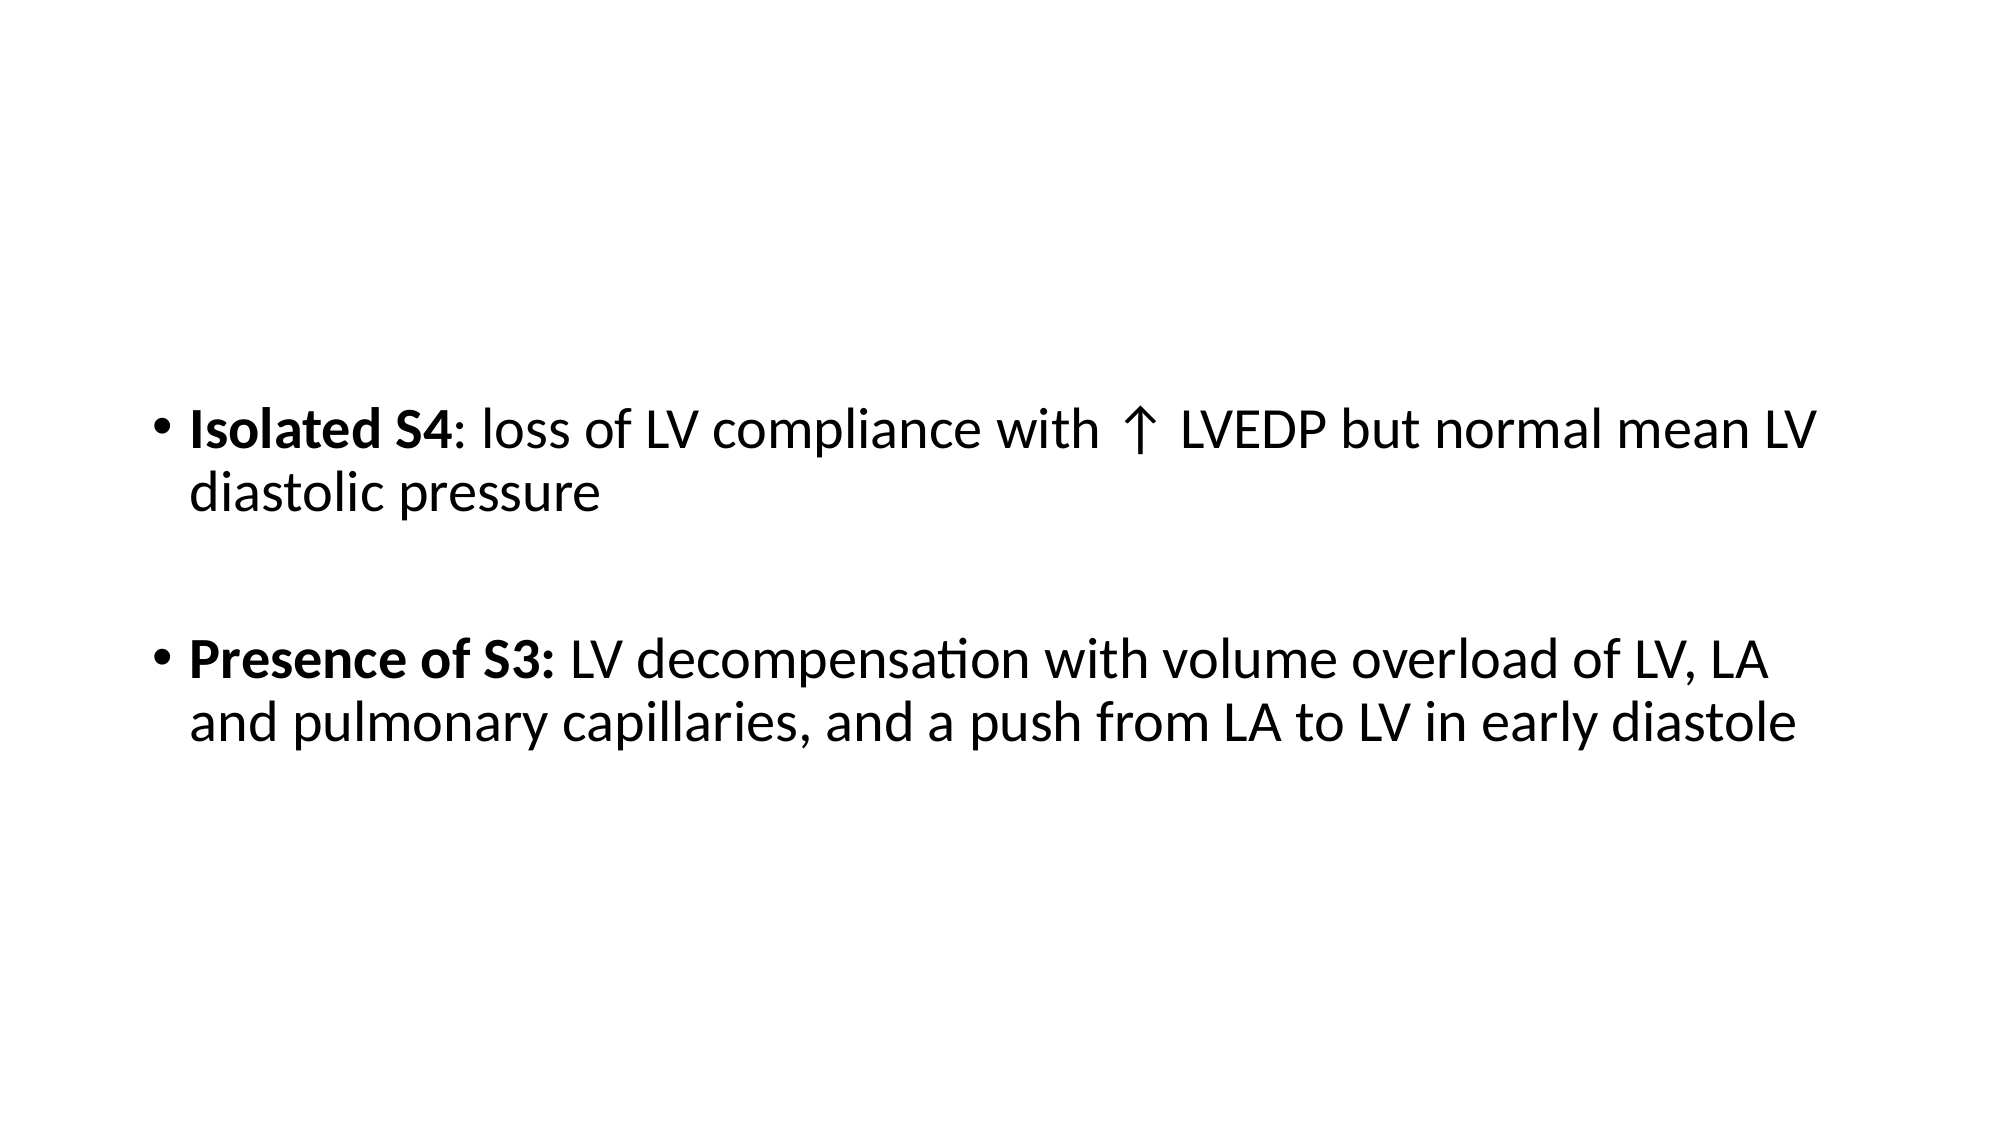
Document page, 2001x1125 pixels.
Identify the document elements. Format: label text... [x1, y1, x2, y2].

list Isolated S4: loss of LV compliance with ↑ LVEDP but normal mean LV diastolic pressure Presence of S3: LV decompensation with volume overload of LV, LA and pulmonary capillaries, and a push from LA to LV in early diastole [137, 299, 1863, 1014]
